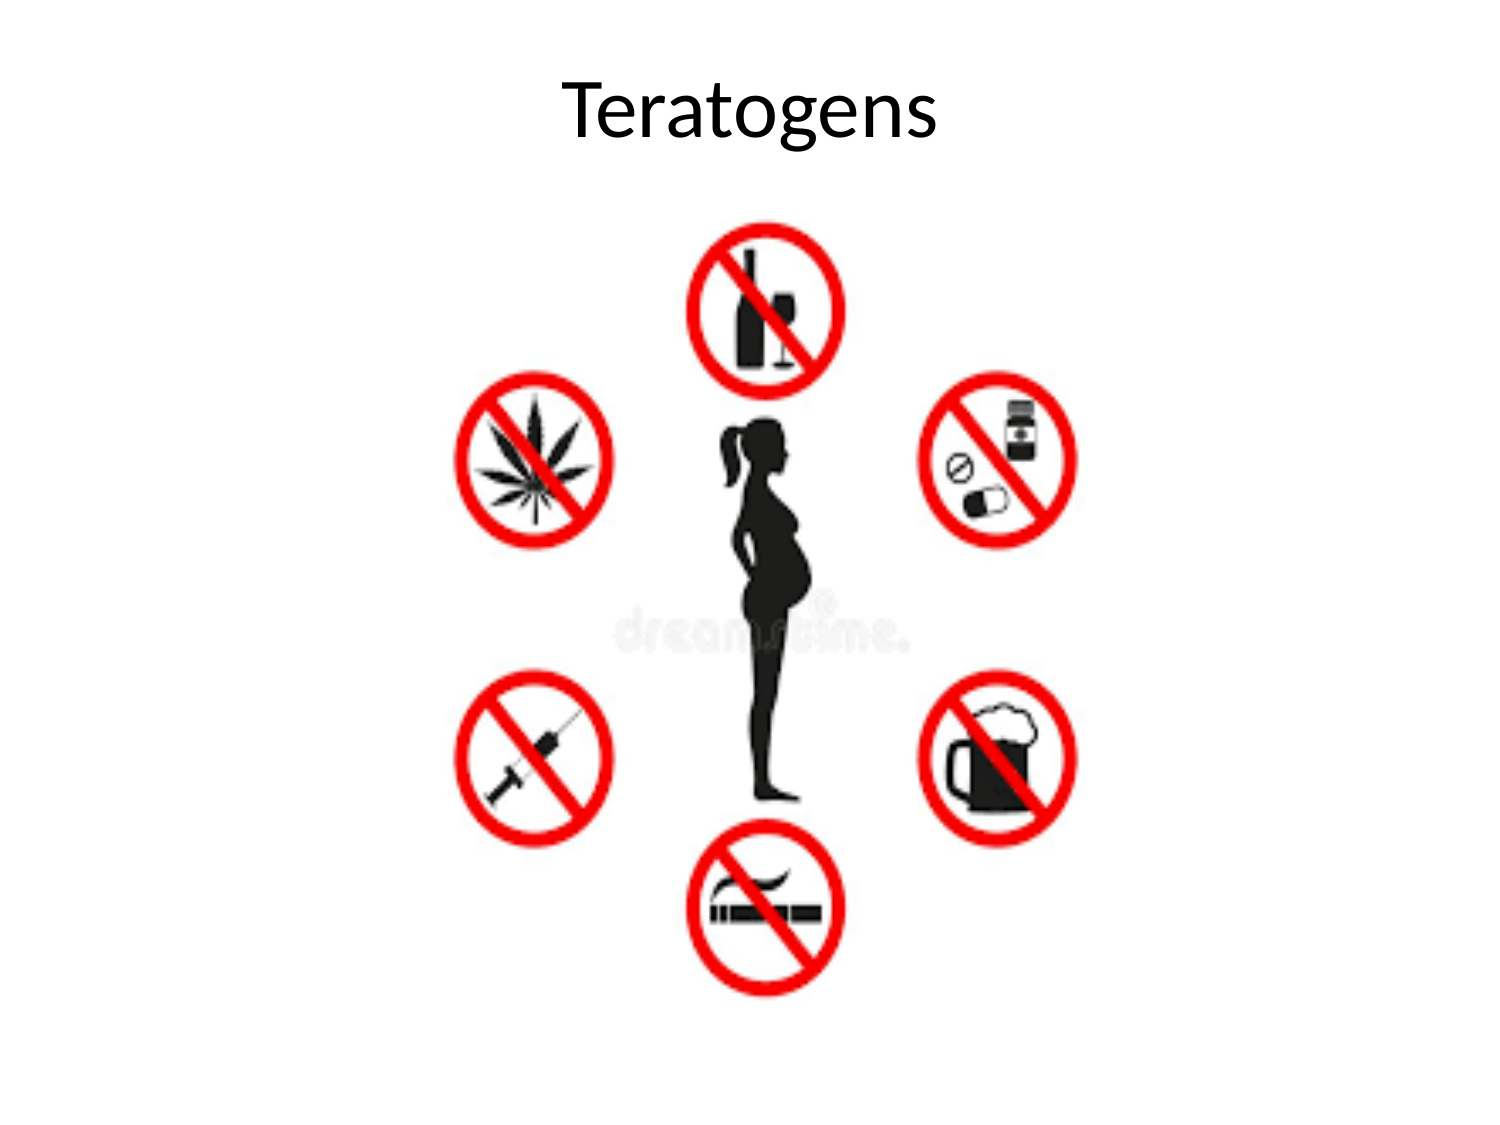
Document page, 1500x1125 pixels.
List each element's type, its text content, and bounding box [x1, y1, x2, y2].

title Teratogens [75, 45, 1425, 163]
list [387, 187, 1148, 1035]
